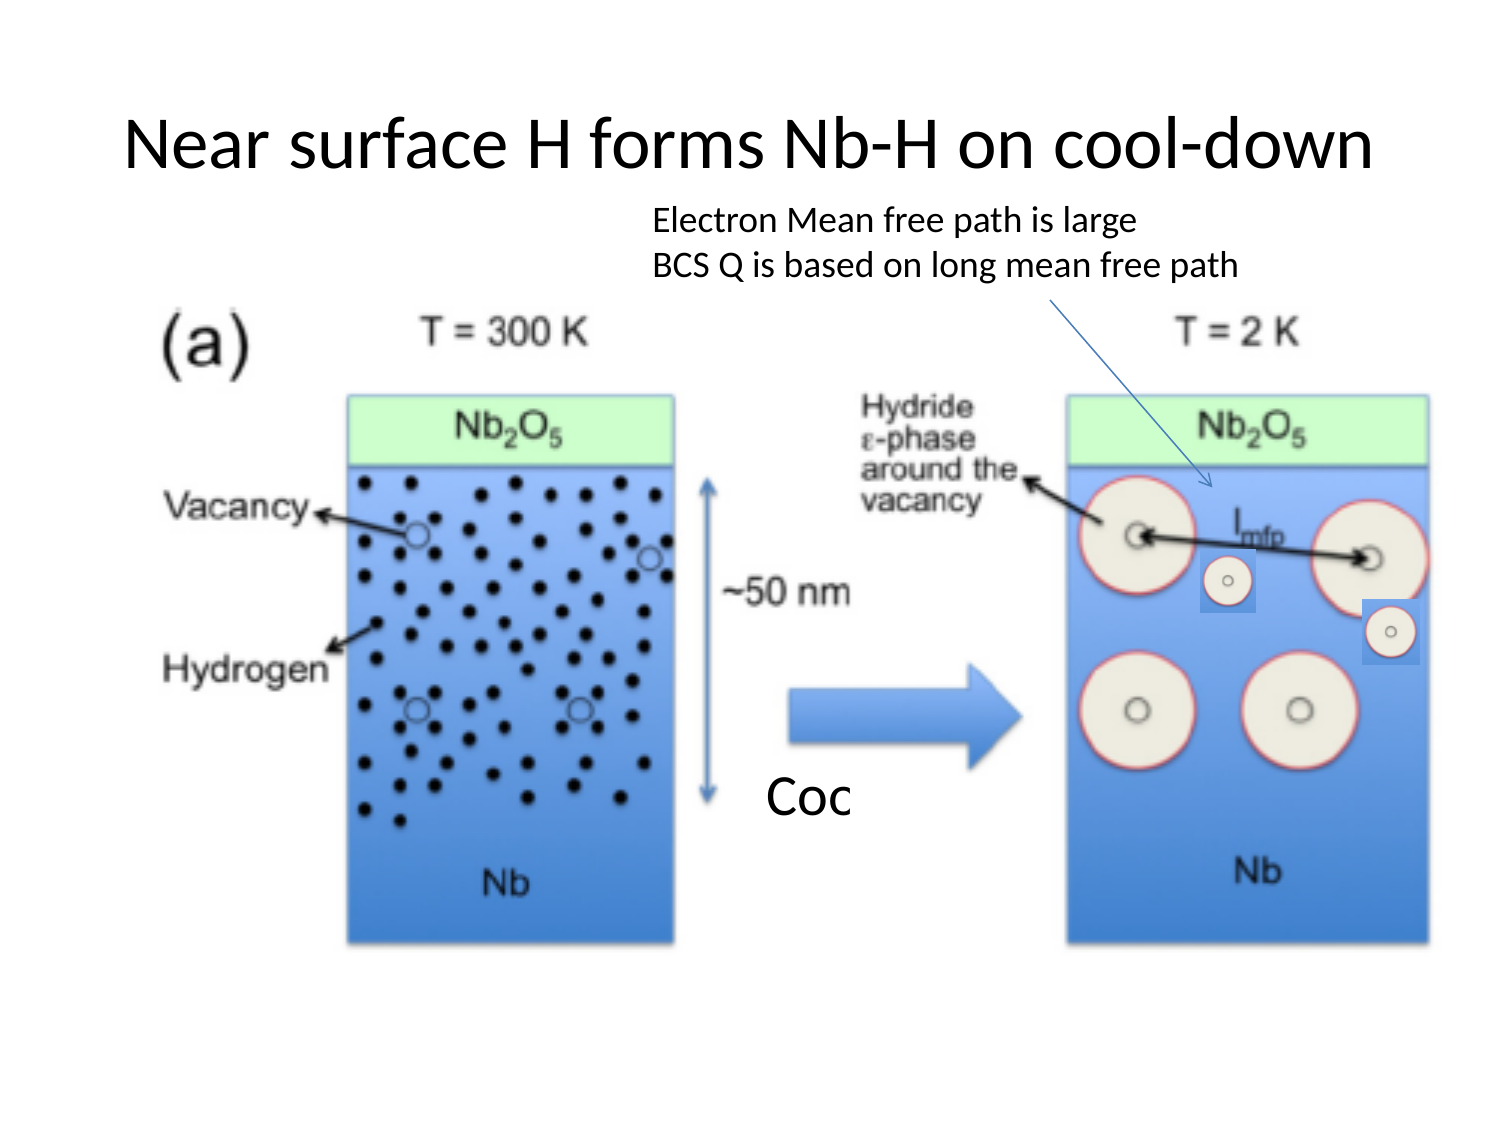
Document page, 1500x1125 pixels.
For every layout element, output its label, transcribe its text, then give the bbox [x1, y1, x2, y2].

picture [29, 299, 849, 1013]
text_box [849, 299, 1500, 1013]
title Near surface H forms Nb-H on cool-down [75, 45, 1425, 233]
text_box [637, 187, 1363, 488]
